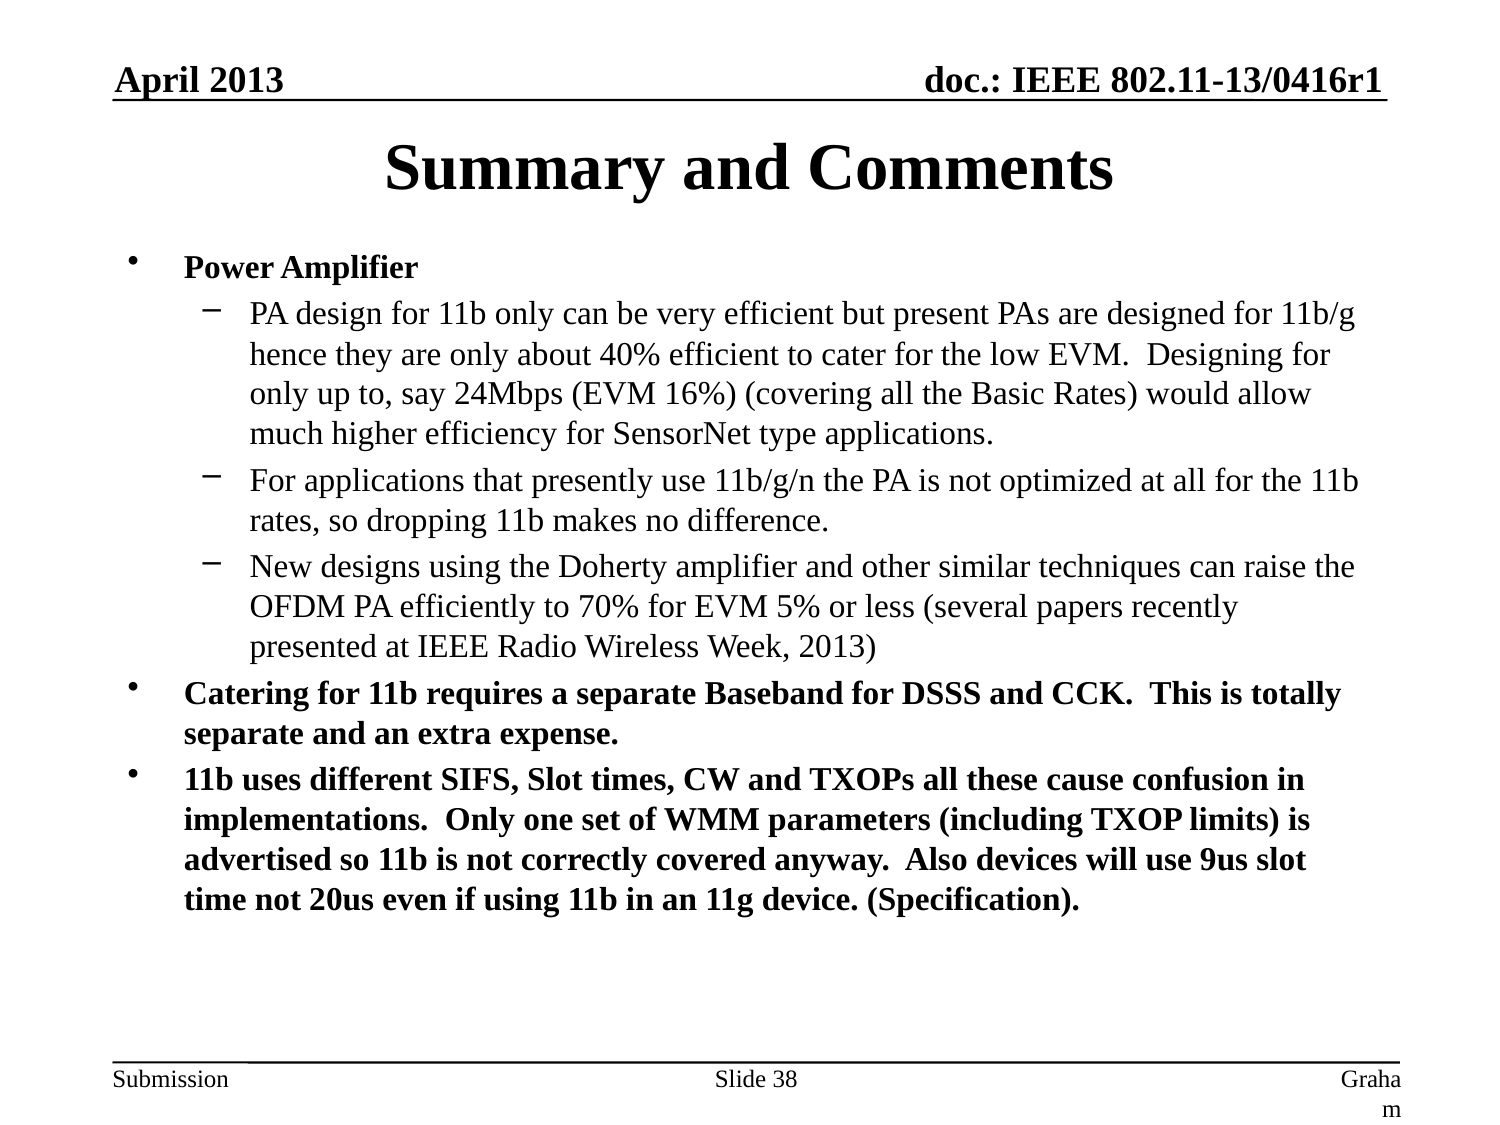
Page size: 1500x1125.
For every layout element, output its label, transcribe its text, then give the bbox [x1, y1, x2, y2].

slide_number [114, 54, 286, 101]
footer Graham Smith, DSP Group [1324, 1061, 1402, 1093]
title Summary and Comments [112, 112, 1388, 213]
list Power Amplifier PA design for 11b only can be very efficient but present PAs are designed for 11b/g hence they are only about 40% efficient to cater for the low EVM. Designing for only up to, say 24Mbps (EVM 16%) (covering all the Basic Rates) would allow much higher efficiency for SensorNet type applications. For applications that presently use 11b/g/n the PA is not optimized at all for the 11b rates, so dropping 11b makes no difference. New designs using the Doherty amplifier and other similar techniques can raise the OFDM PA efficiently to 70% for EVM 5% or less (several papers recently presented at IEEE Radio Wireless Week, 2013) Catering for 11b requires a separate Baseband for DSSS and CCK. This is totally separate and an extra expense. 11b uses different SIFS, Slot times, CW and TXOPs all these cause confusion in implementations. Only one set of WMM parameters (including TXOP limits) is advertised so 11b is not correctly covered anyway. Also devices will use 9us slot time not 20us even if using 11b in an 11g device. (Specification). [112, 237, 1388, 988]
slide_number Slide 38 [712, 1061, 800, 1093]
